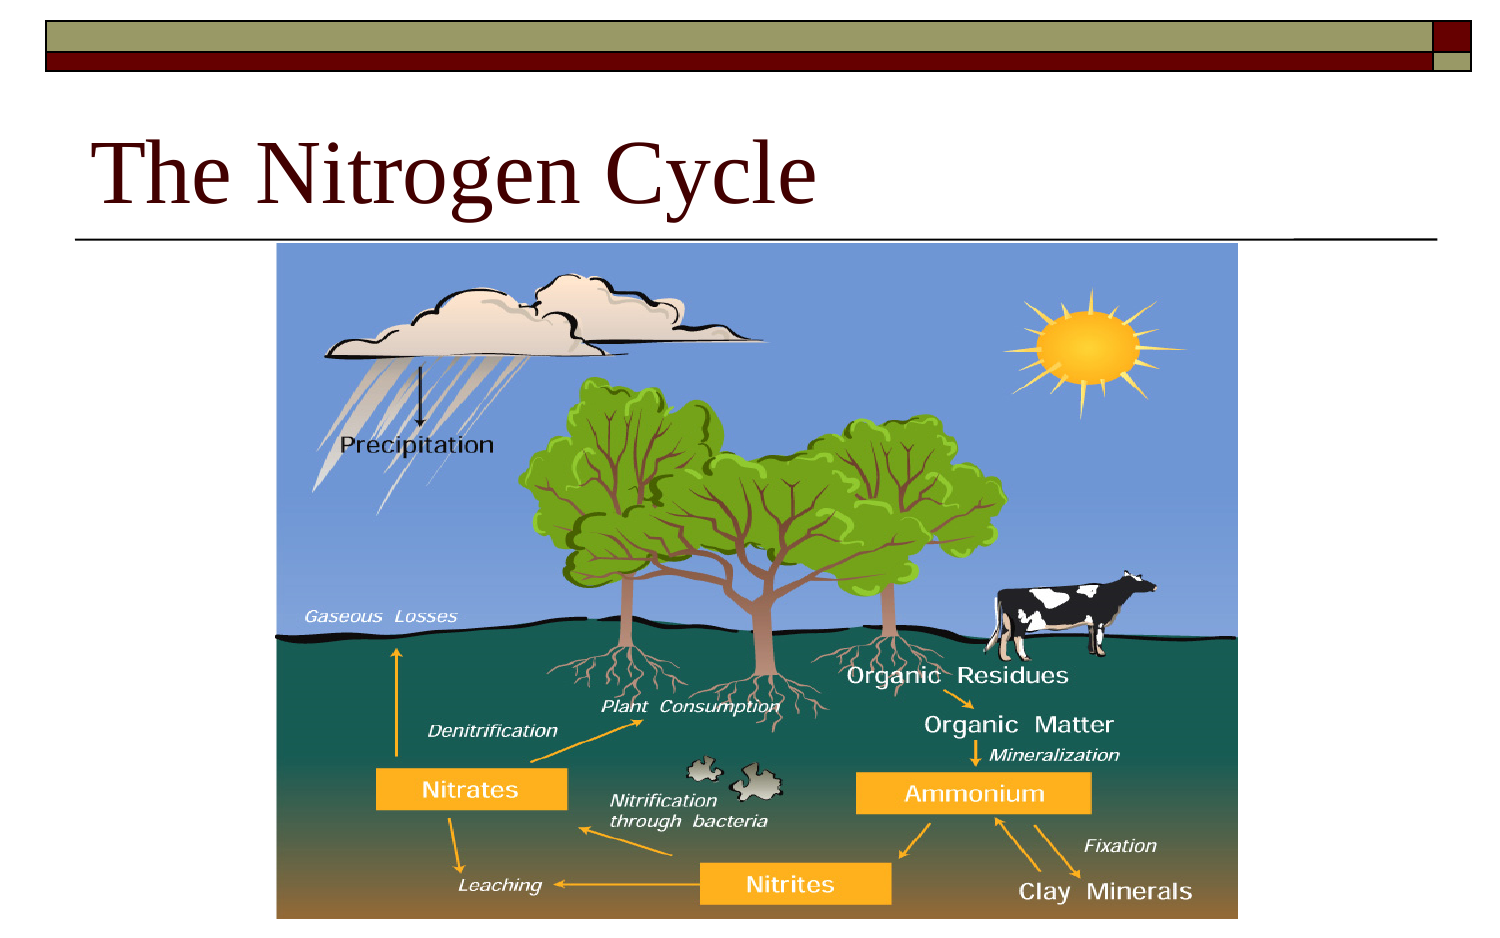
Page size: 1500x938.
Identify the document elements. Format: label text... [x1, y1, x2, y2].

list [274, 243, 1238, 919]
title The Nitrogen Cycle [74, 72, 1426, 230]
